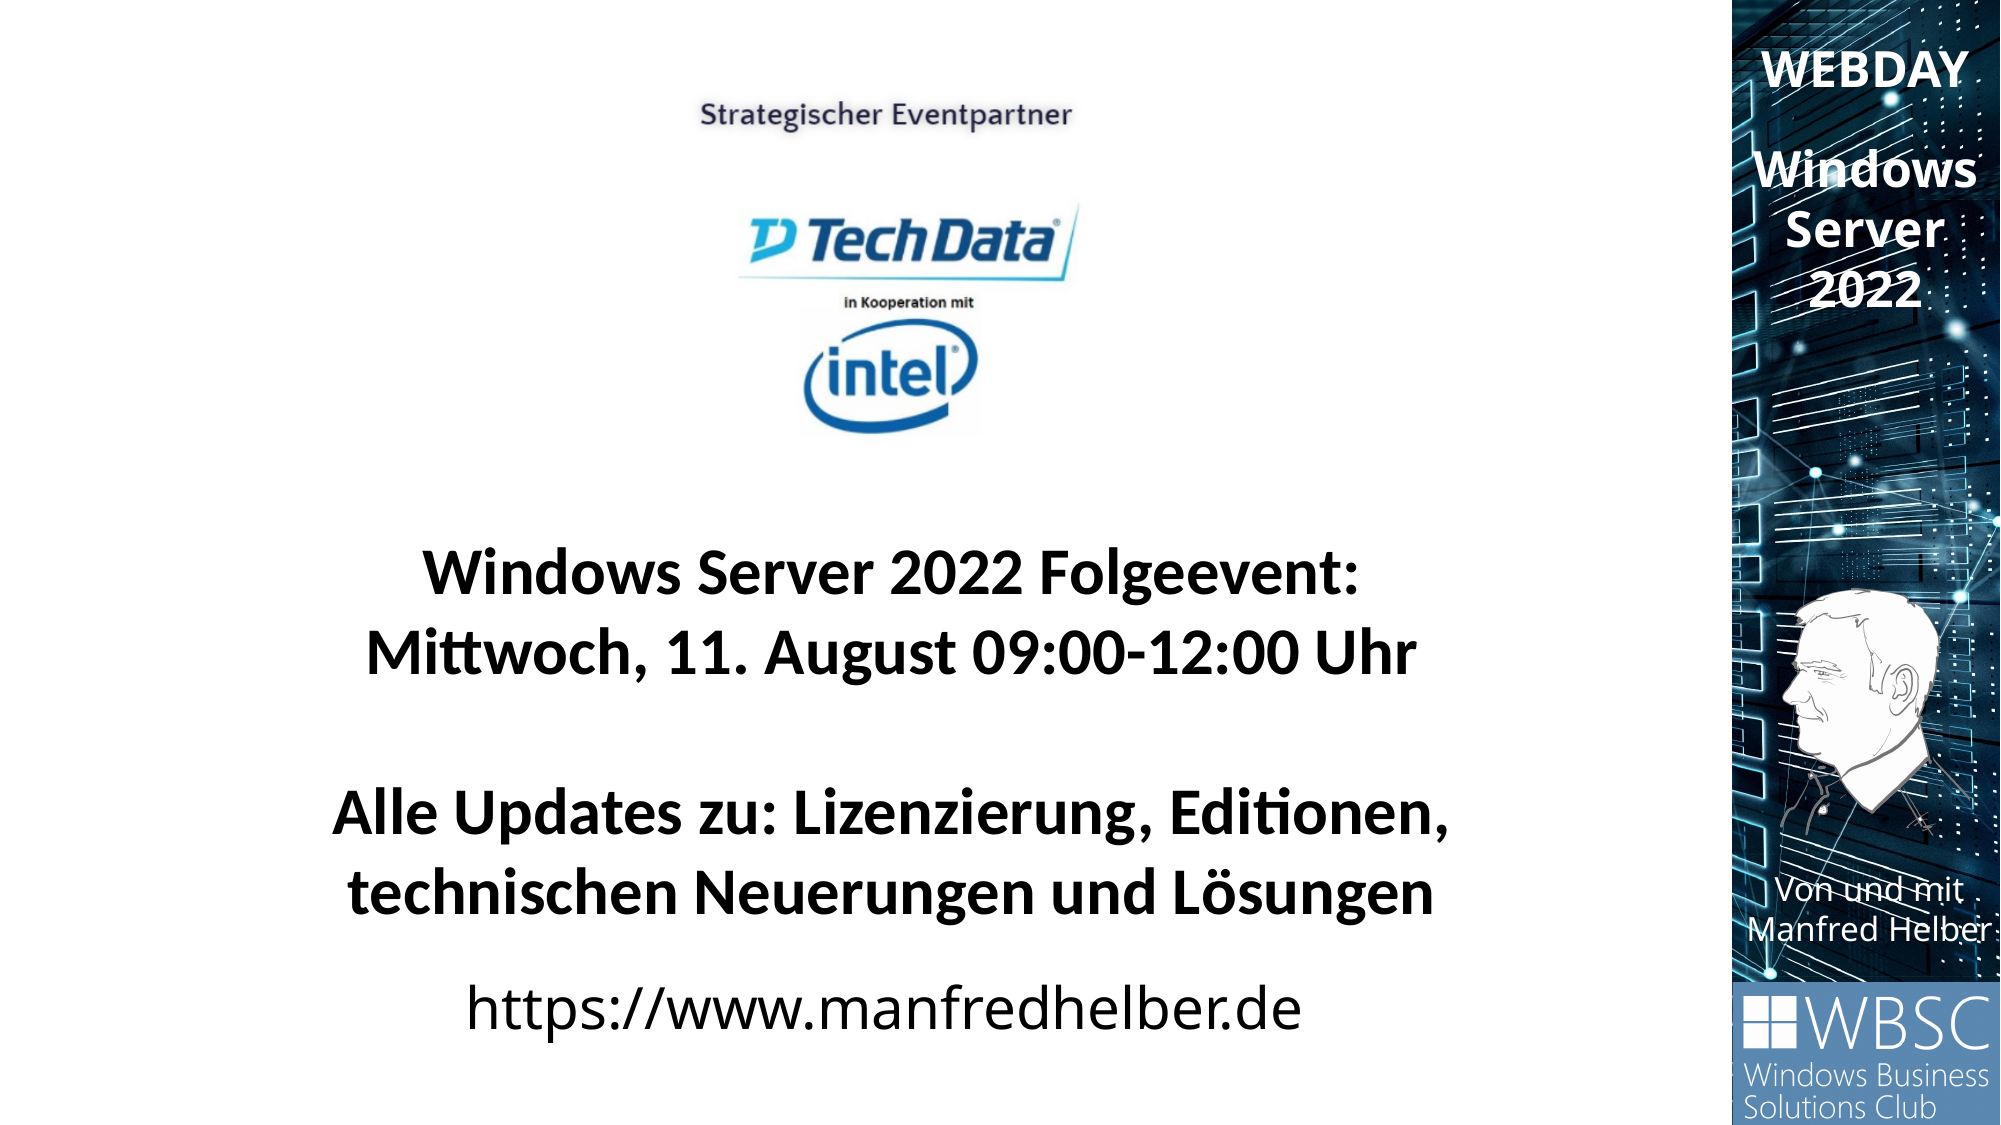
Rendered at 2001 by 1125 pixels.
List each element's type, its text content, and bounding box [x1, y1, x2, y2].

text_box Windows Server 2022 Folgeevent: Mittwoch, 11. August 09:00-12:00 Uhr Alle Updates zu: Lizenzierung, Editionen, technischen Neuerungen und Lösungen [193, 520, 1591, 935]
text_box https://www.manfredhelber.de [75, 964, 1709, 1059]
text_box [1711, 0, 2000, 1125]
picture [668, 77, 1116, 464]
